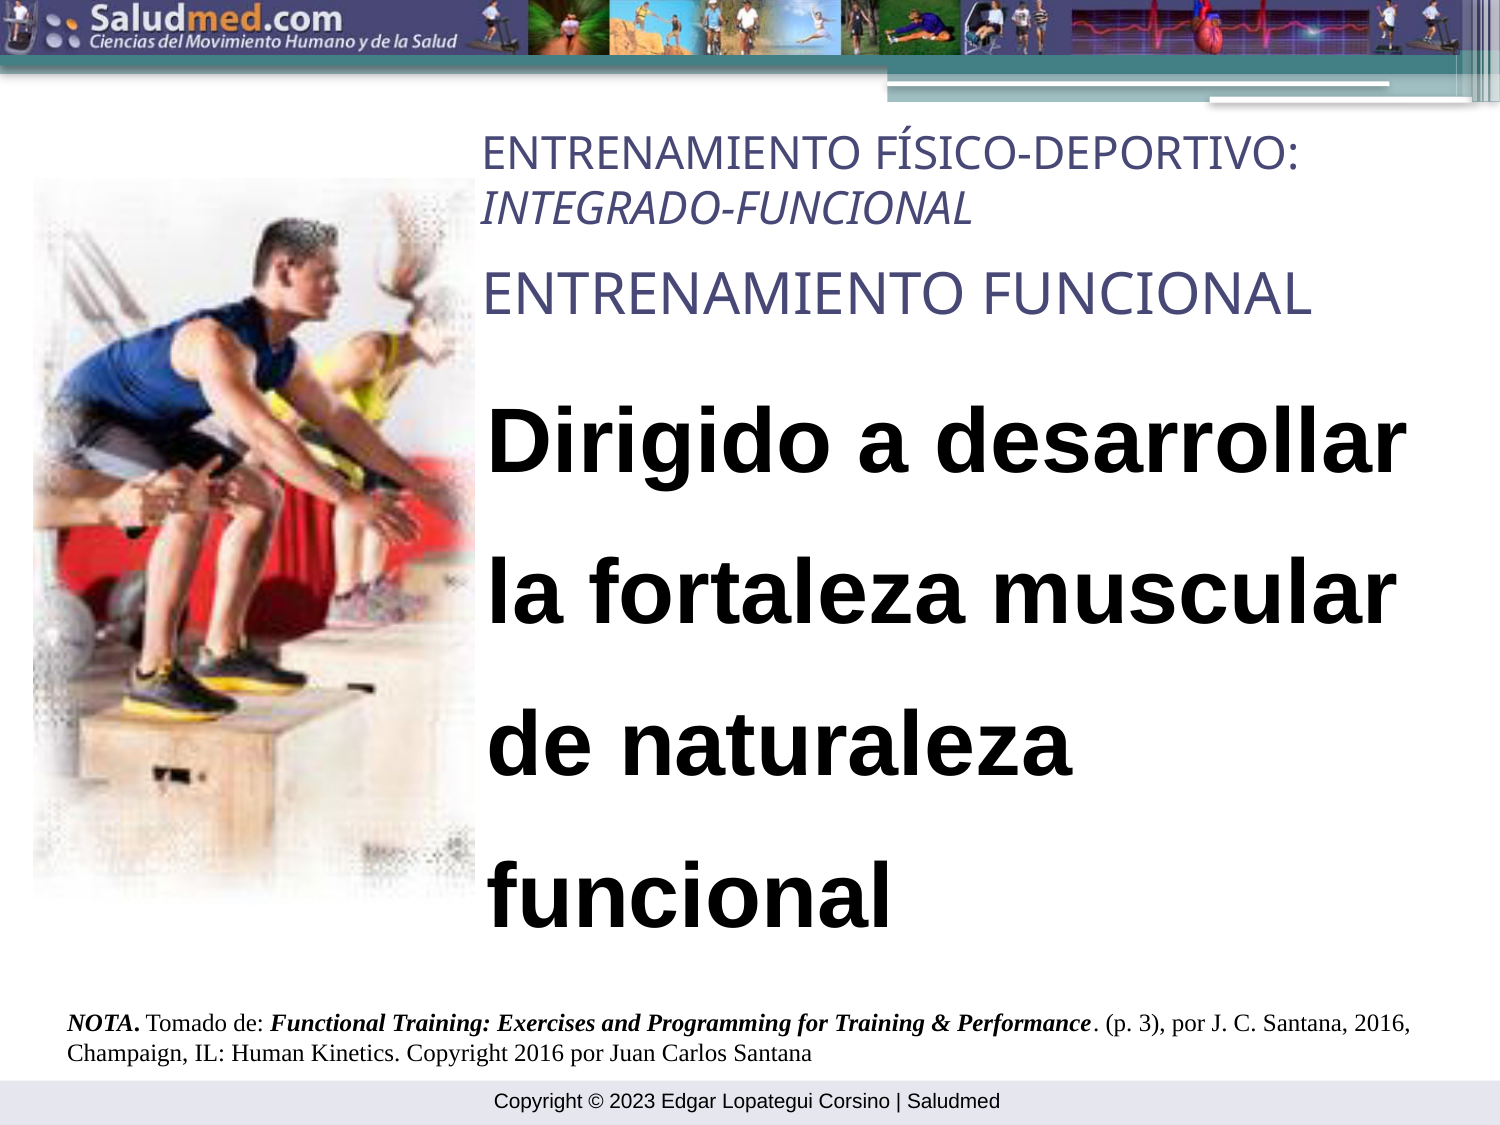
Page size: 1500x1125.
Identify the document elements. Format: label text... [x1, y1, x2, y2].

picture [33, 178, 475, 906]
picture [0, 0, 1460, 55]
text_box Dirigido a desarrollar la fortaleza muscular de naturaleza funcional [471, 349, 1471, 933]
text_box ENTRENAMIENTO FÍSICO-DEPORTIVO: INTEGRADO-FUNCIONAL [466, 101, 1500, 255]
text_box NOTA. Tomado de: Functional Training: Exercises and Programming for Training & Performance. (p. 3), por J. C. Santana, 2016, Champaign, IL: Human Kinetics. Copyright 2016 por Juan Carlos Santana [52, 999, 1459, 1071]
text_box ENTRENAMIENTO FUNCIONAL [481, 255, 1500, 327]
